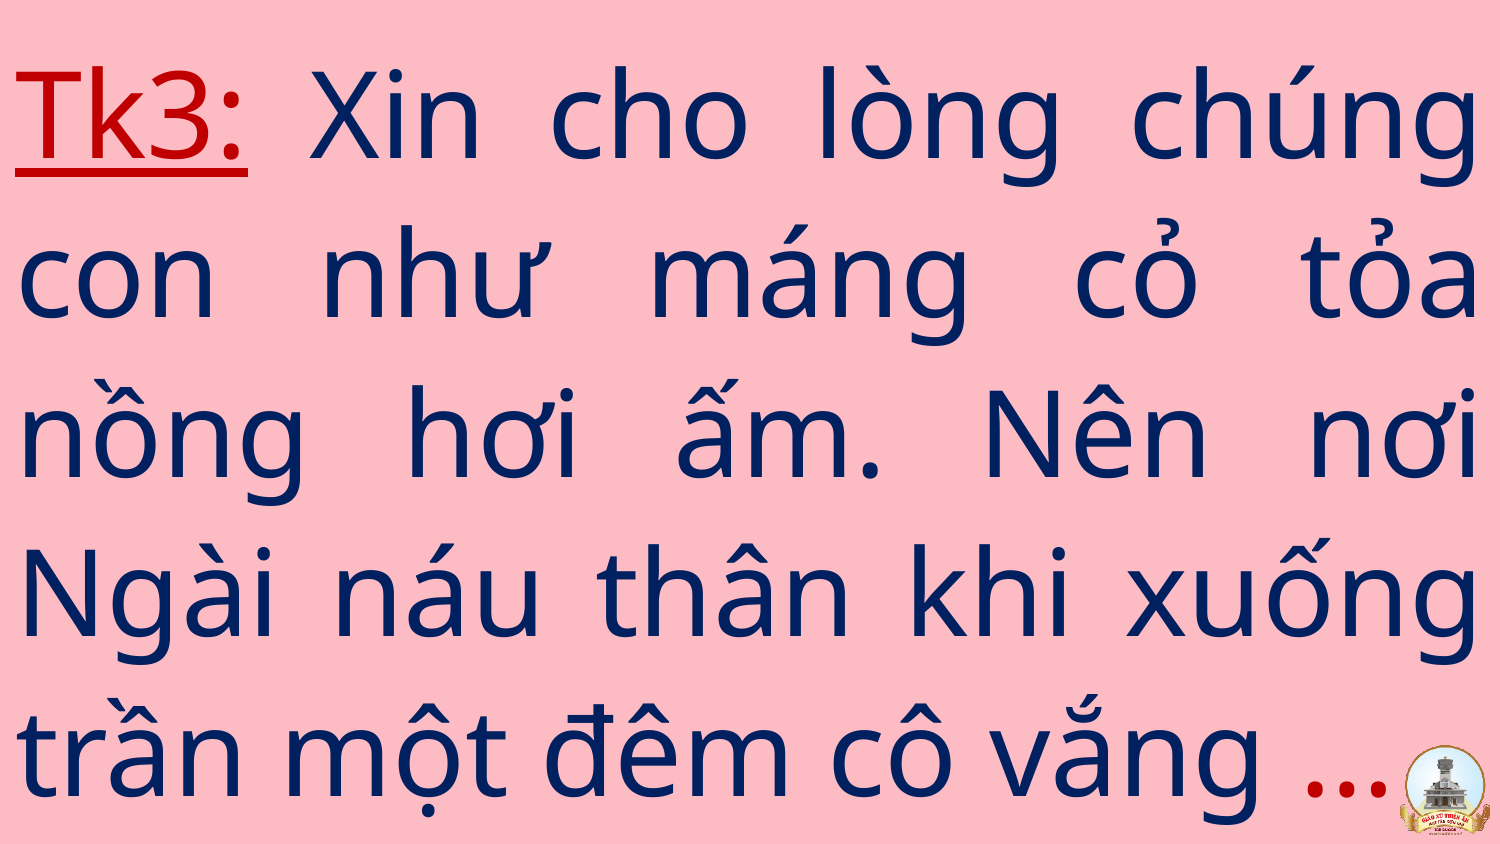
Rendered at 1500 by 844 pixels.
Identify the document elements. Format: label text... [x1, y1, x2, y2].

title Tk3: Xin cho lòng chúng con như máng cỏ tỏa nồng hơi ấm. Nên nơi Ngài náu thân khi xuống trần một đêm cô vắng … [0, 0, 1500, 844]
